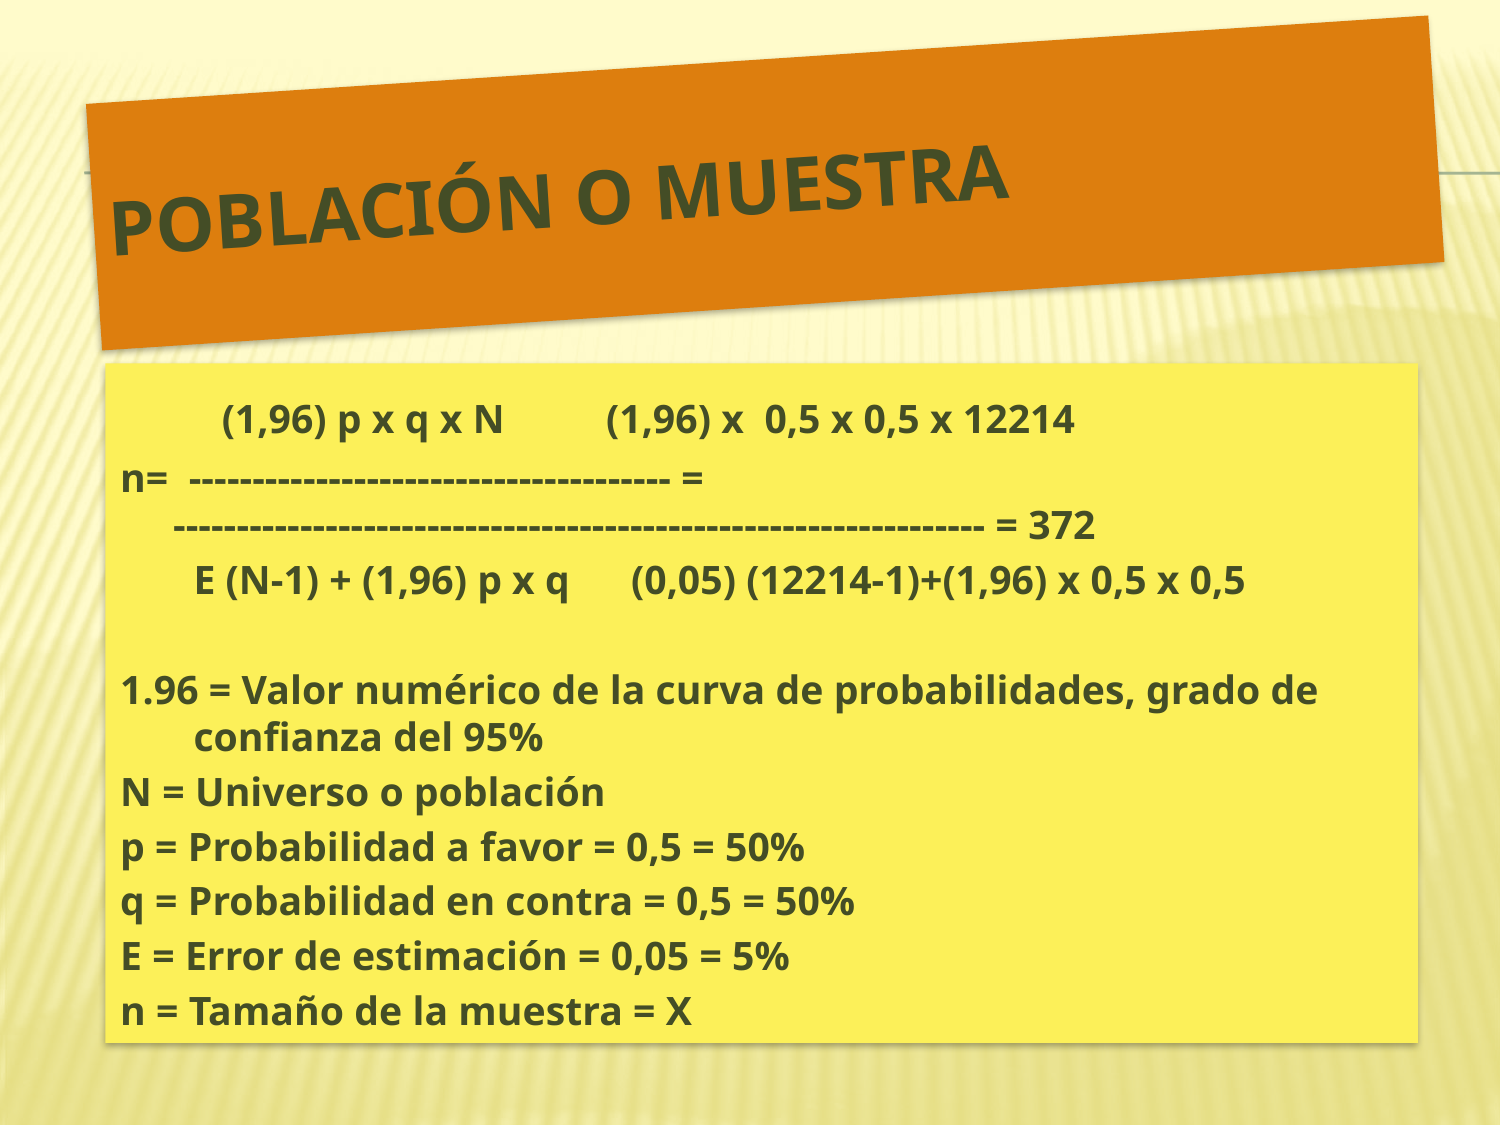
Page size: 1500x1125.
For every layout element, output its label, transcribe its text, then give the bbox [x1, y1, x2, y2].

list (1,96) p x q x N (1,96) x 0,5 x 0,5 x 12214 n= -------------------------------------- = ---------------------------------------------------------------- = 372 E (N-1) + (1,96) p x q (0,05) (12214-1)+(1,96) x 0,5 x 0,5 1.96 = Valor numérico de la curva de probabilidades, grado de confianza del 95% N = Universo o población p = Probabilidad a favor = 0,5 = 50% q = Probabilidad en contra = 0,5 = 50% E = Error de estimación = 0,05 = 5% n = Tamaño de la muestra = X [105, 363, 1418, 1043]
title POBLACIÓN O MUESTRA [85, 15, 1445, 351]
